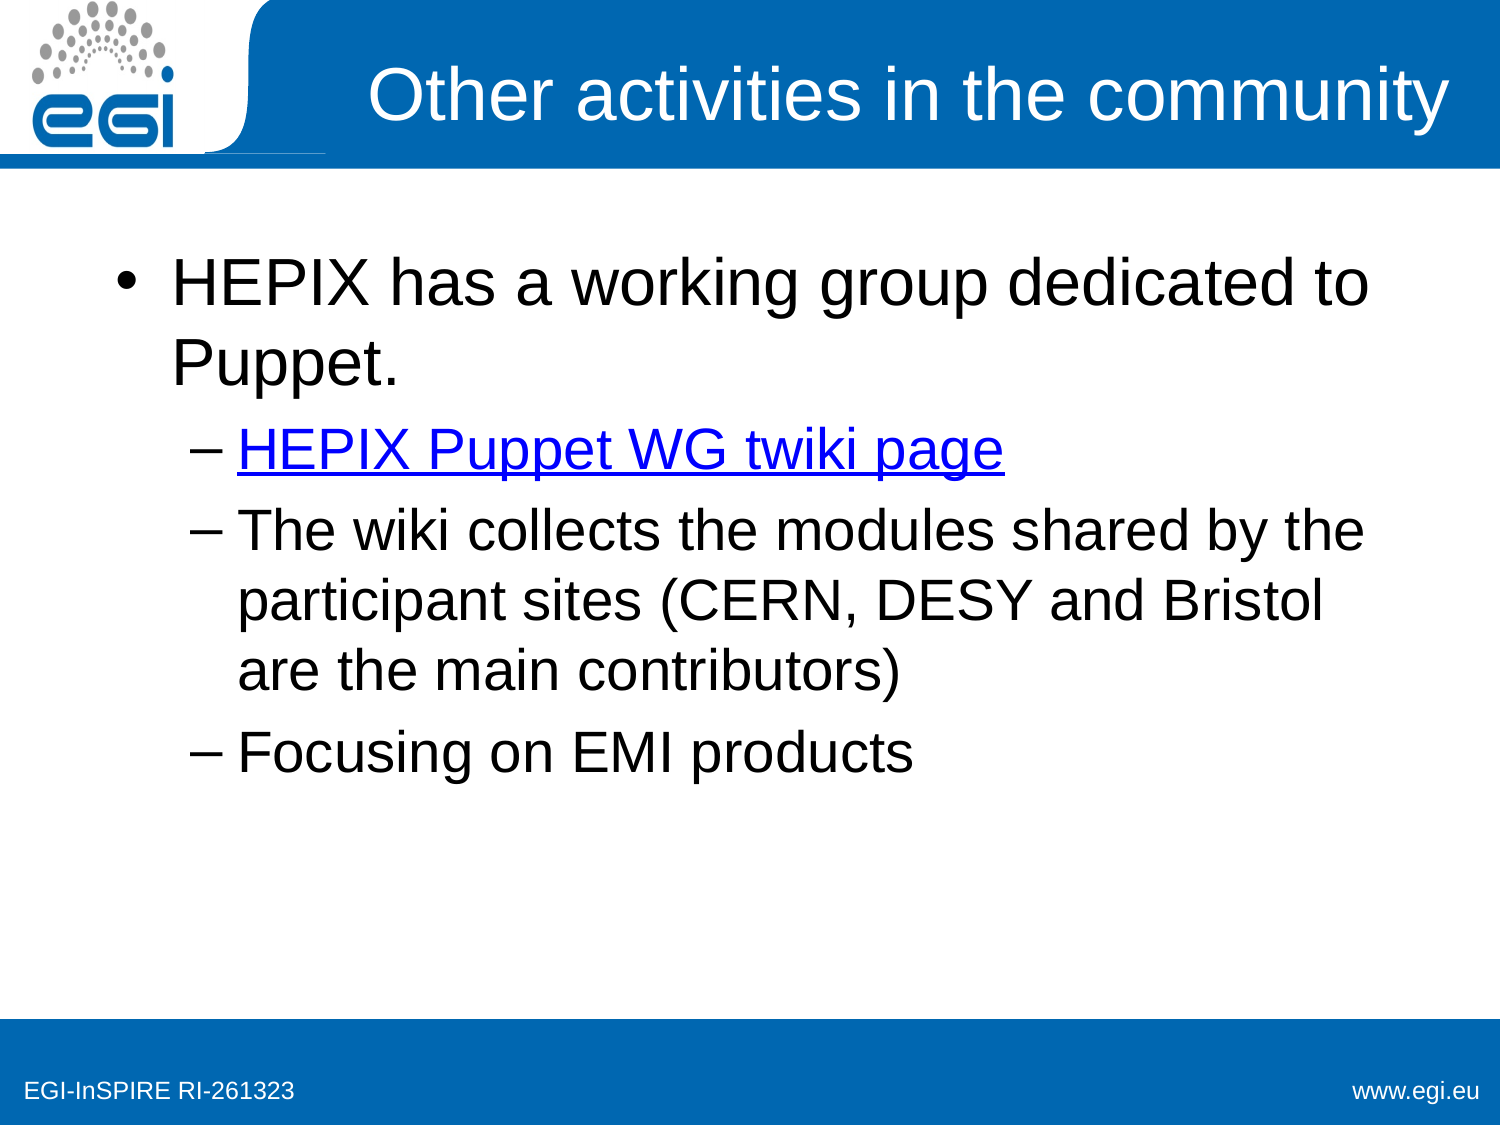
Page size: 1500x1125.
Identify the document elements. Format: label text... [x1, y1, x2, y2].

title Other activities in the community [348, 19, 1471, 161]
list HEPIX has a working group dedicated to Puppet. HEPIX Puppet WG twiki page The wiki collects the modules shared by the participant sites (CERN, DESY and Bristol are the main contributors) Focusing on EMI products [100, 231, 1425, 975]
picture [0, 0, 205, 153]
